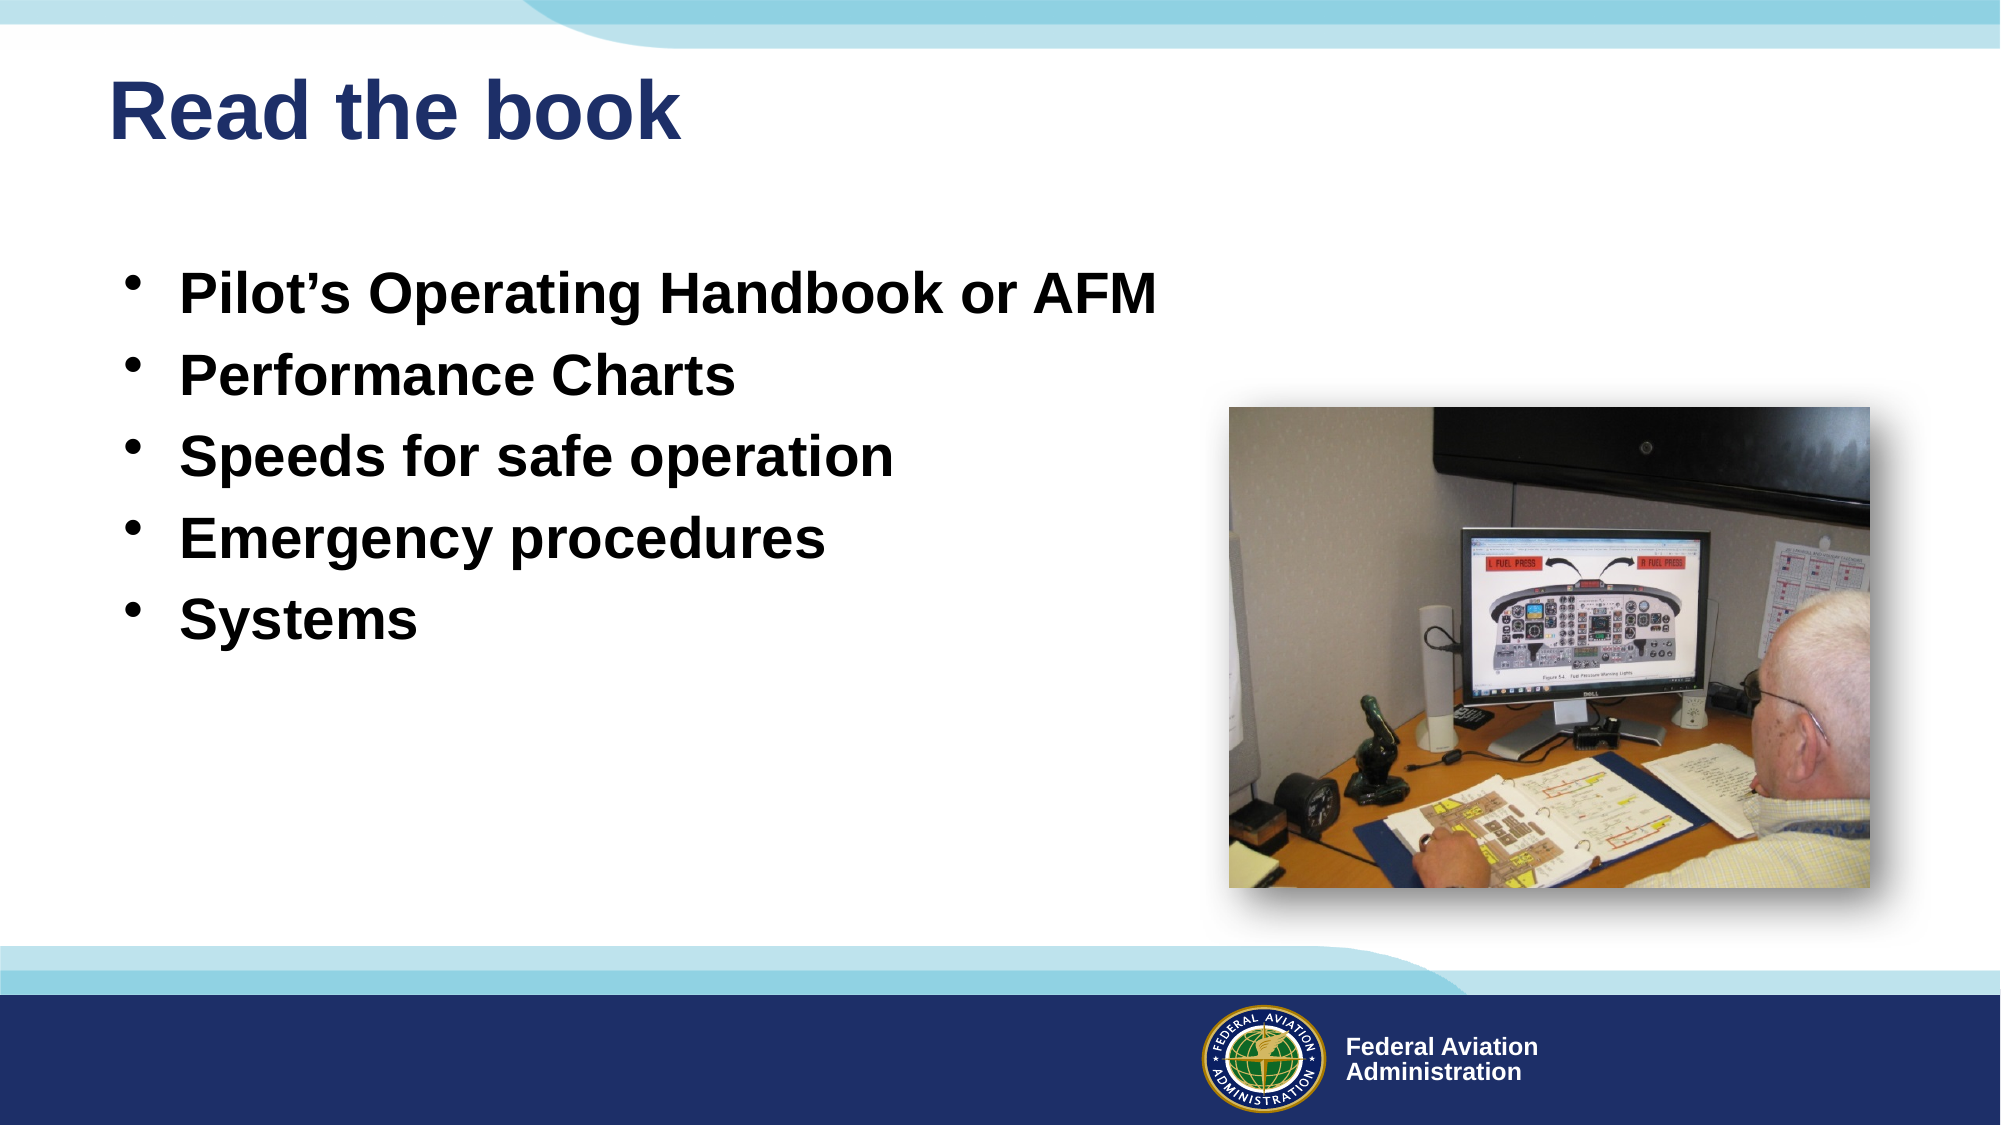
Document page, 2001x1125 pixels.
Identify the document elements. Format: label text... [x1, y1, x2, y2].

title Read the book [93, 56, 1947, 157]
picture [0, 945, 2000, 995]
picture [1229, 407, 1870, 888]
list Pilot’s Operating Handbook or AFM Performance Charts Speeds for safe operation Emergency procedures Systems [108, 247, 1870, 968]
picture [0, 0, 1999, 50]
